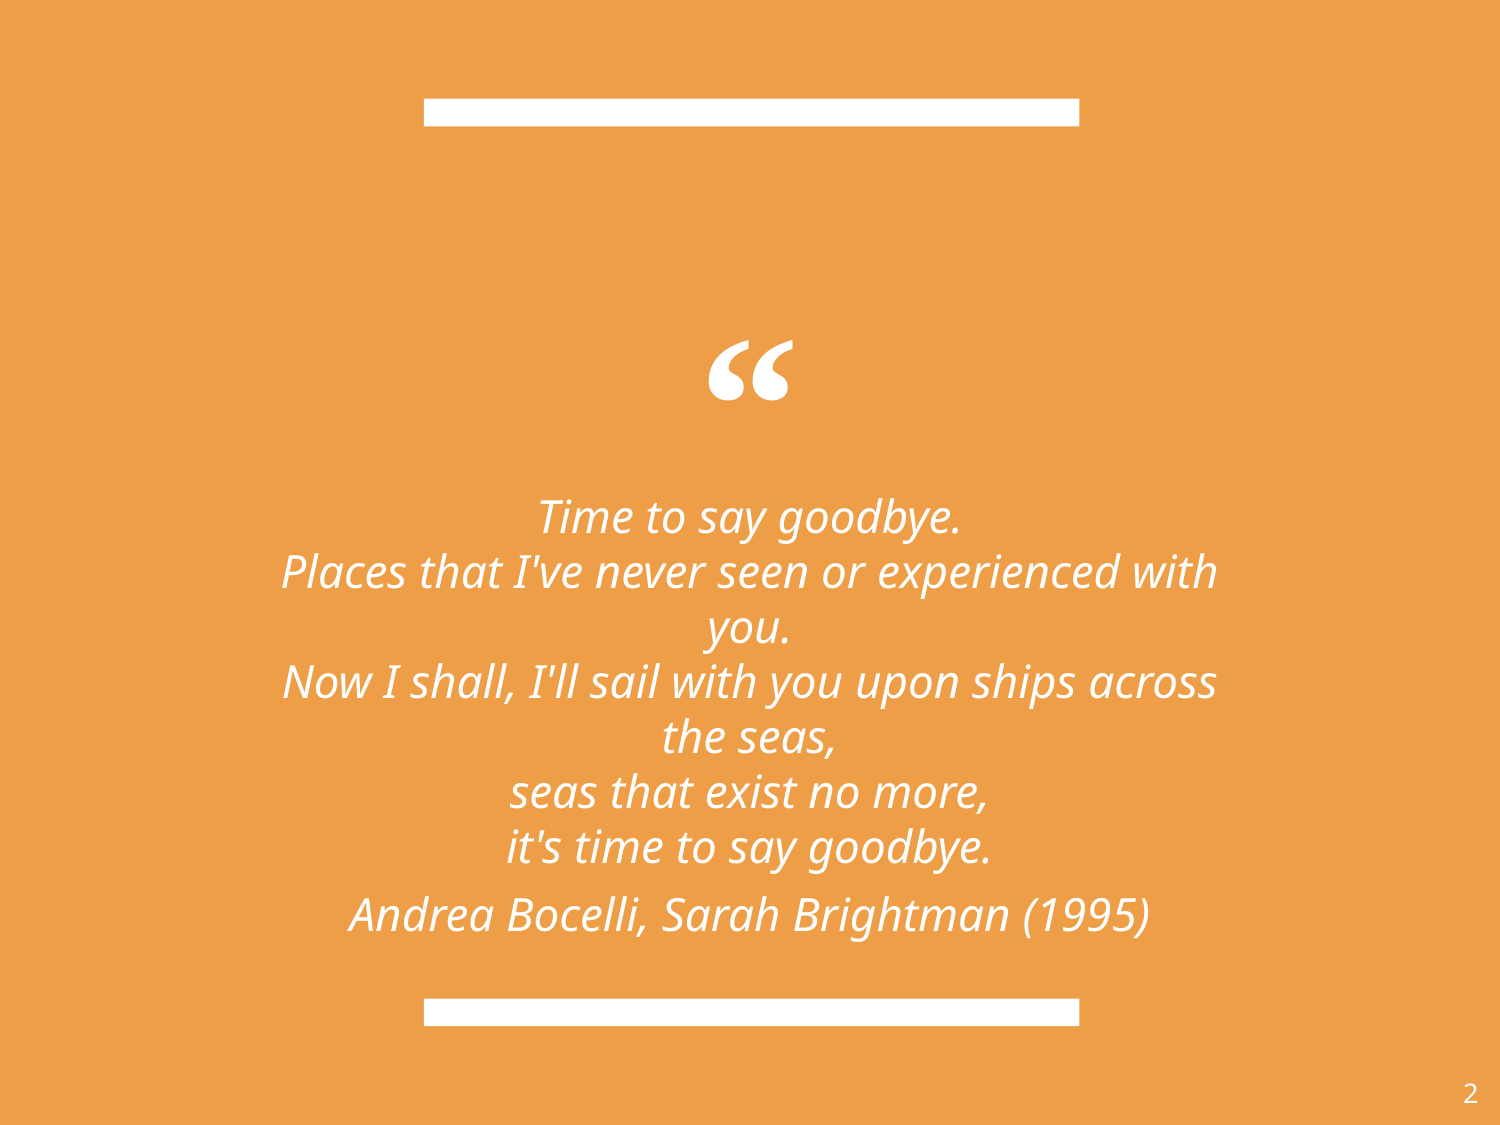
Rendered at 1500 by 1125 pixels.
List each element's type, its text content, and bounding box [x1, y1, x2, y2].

slide_number ‹#› [1403, 1061, 1494, 1125]
list Time to say goodbye. Places that I've never seen or experienced with you. Now I shall, I'll sail with you upon ships across the seas, seas that exist no more, it's time to say goodbye. Andrea Bocelli, Sarah Brightman (1995) [248, 472, 1252, 653]
